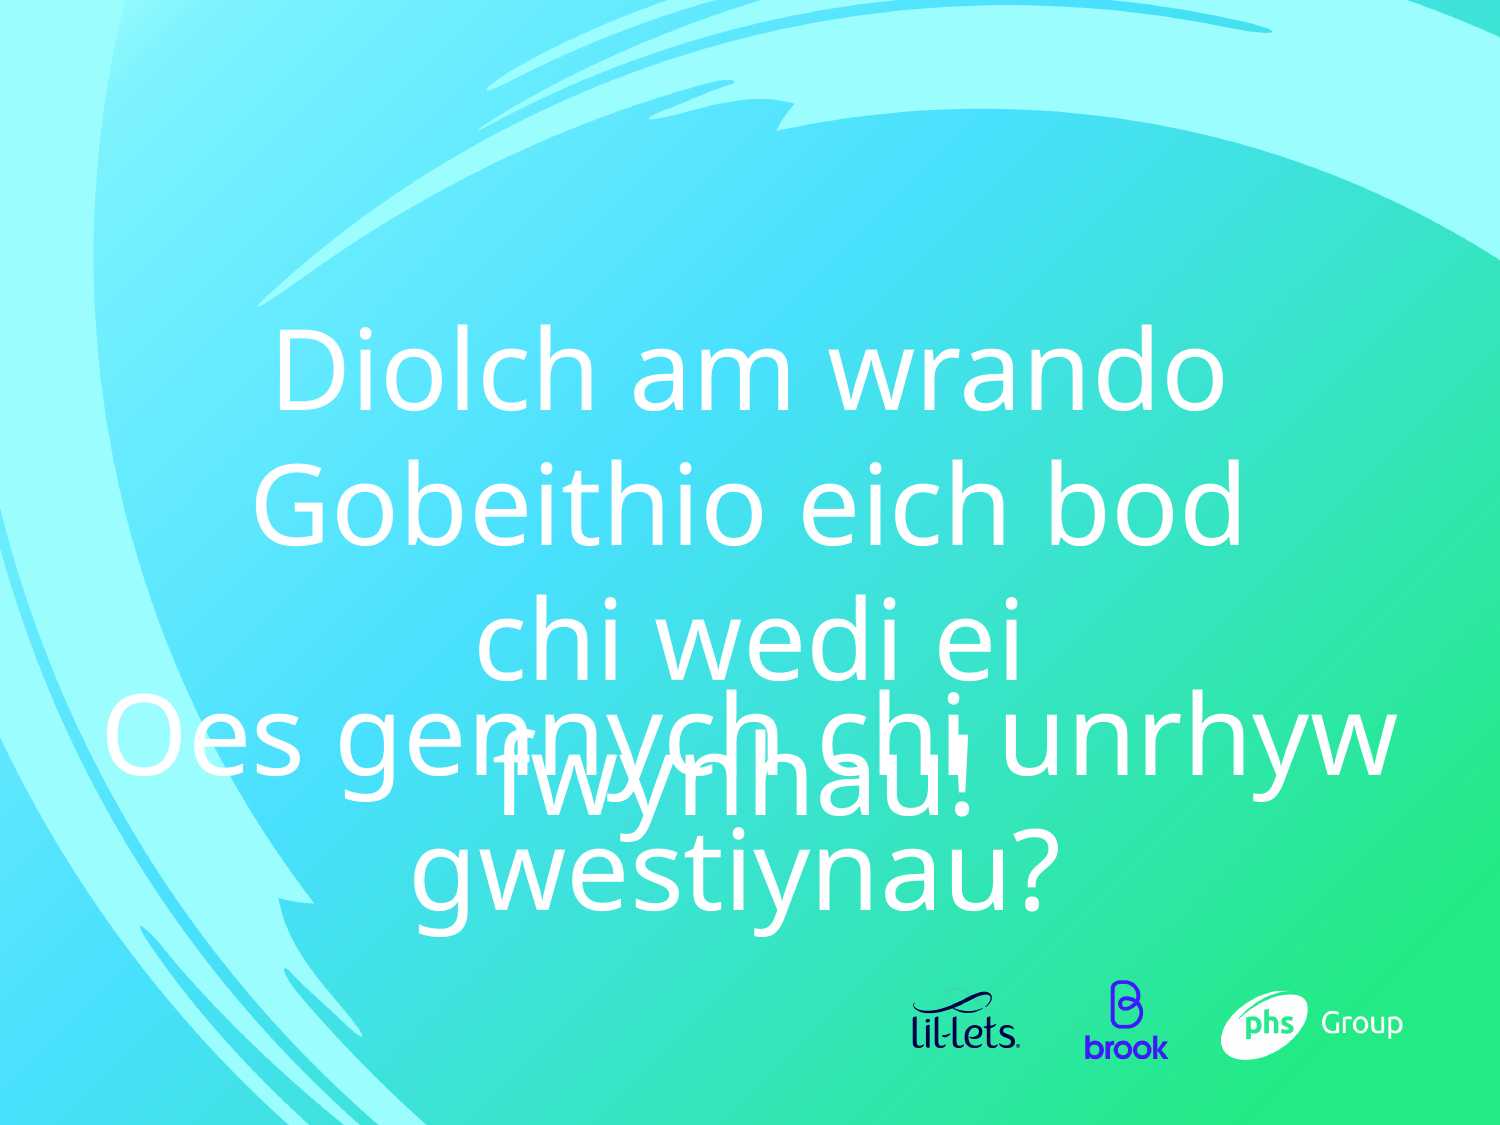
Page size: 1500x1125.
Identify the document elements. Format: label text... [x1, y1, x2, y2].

text_box Oes gennych chi unrhyw gwestiynau? [35, 655, 1465, 941]
text_box Diolch am wrando Gobeithio eich bod chi wedi ei fwynhau! [218, 290, 1282, 655]
picture [0, 0, 1500, 1125]
